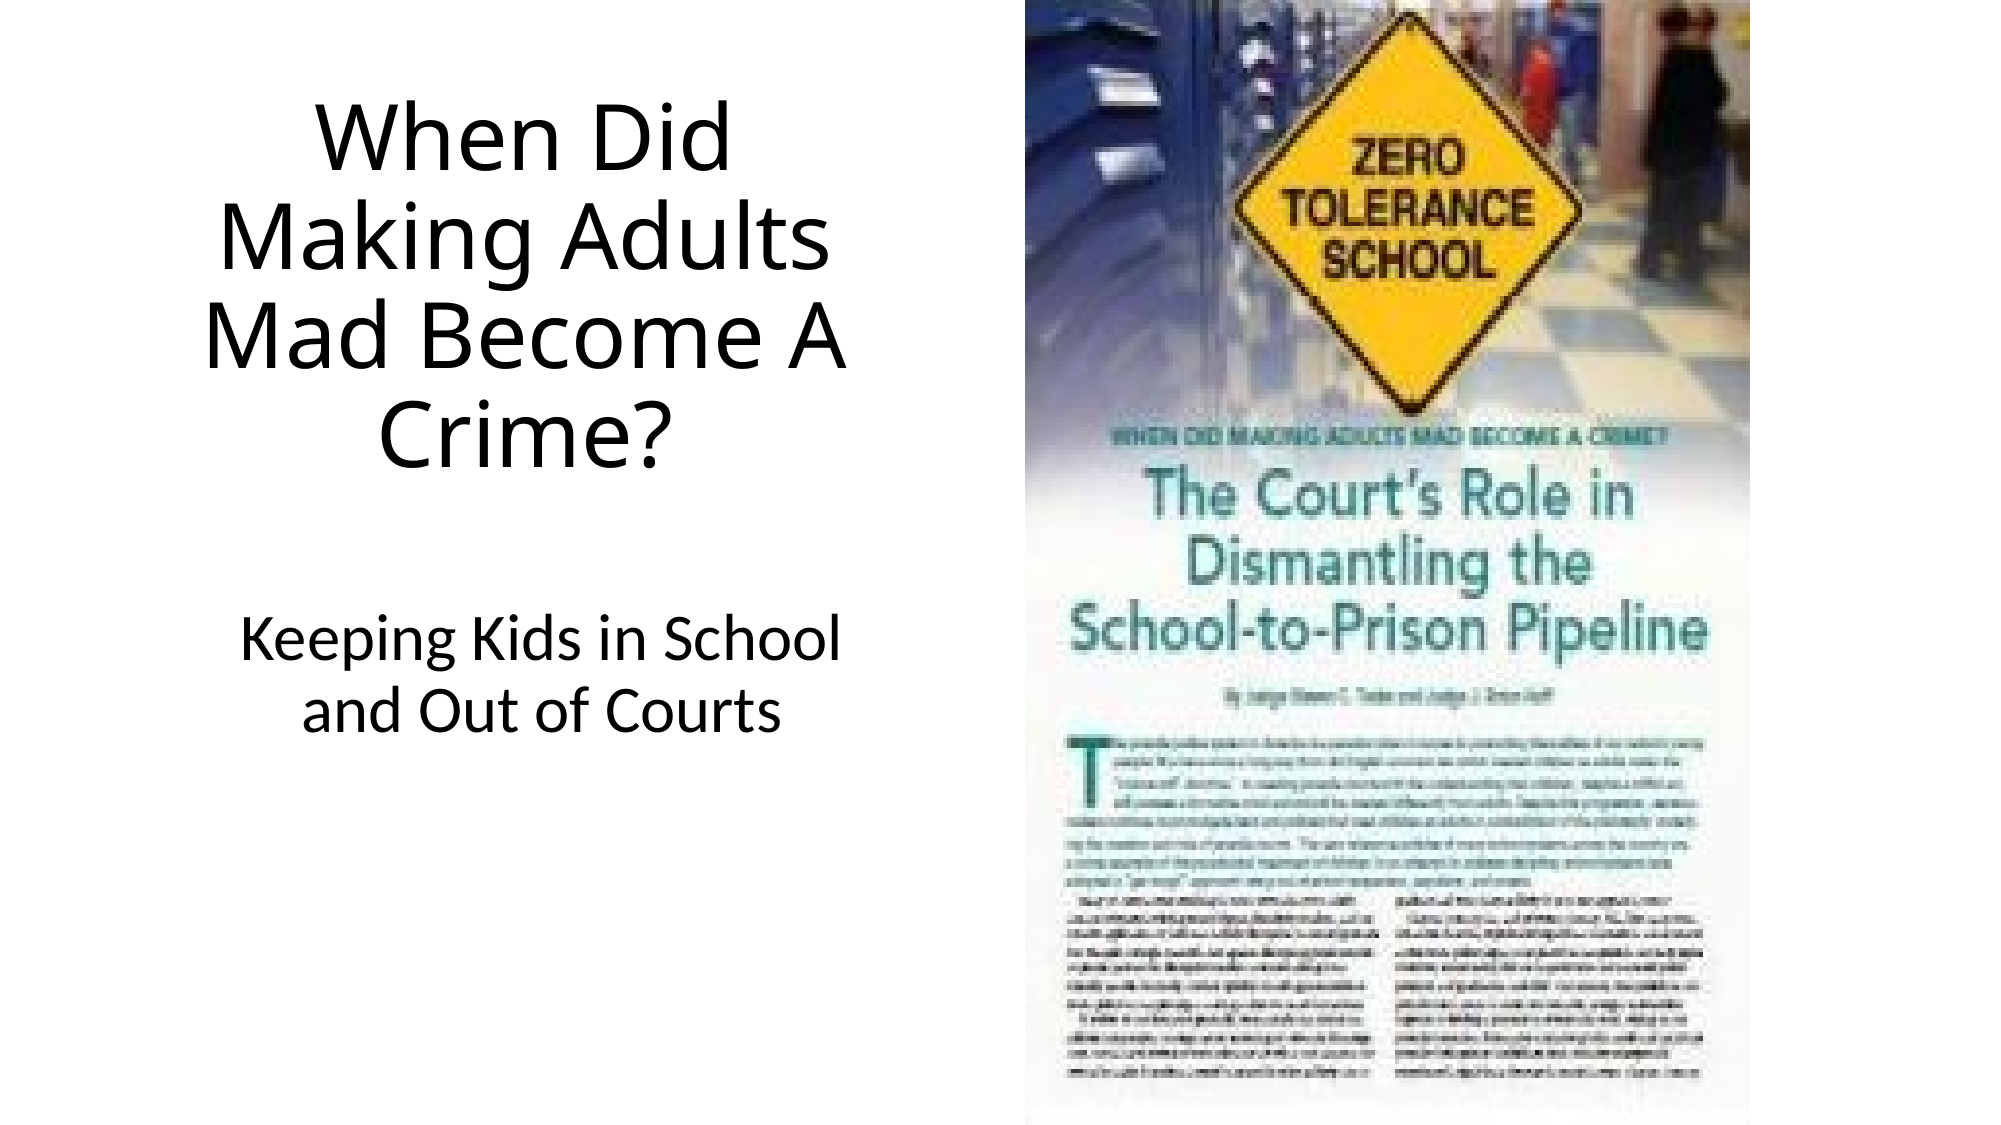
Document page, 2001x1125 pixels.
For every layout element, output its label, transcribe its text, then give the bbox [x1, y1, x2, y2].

list Keeping Kids in School and Out of Courts [185, 494, 898, 1025]
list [1024, 0, 1751, 1125]
title When Did Making Adults Mad Become A Crime? [168, 61, 882, 495]
